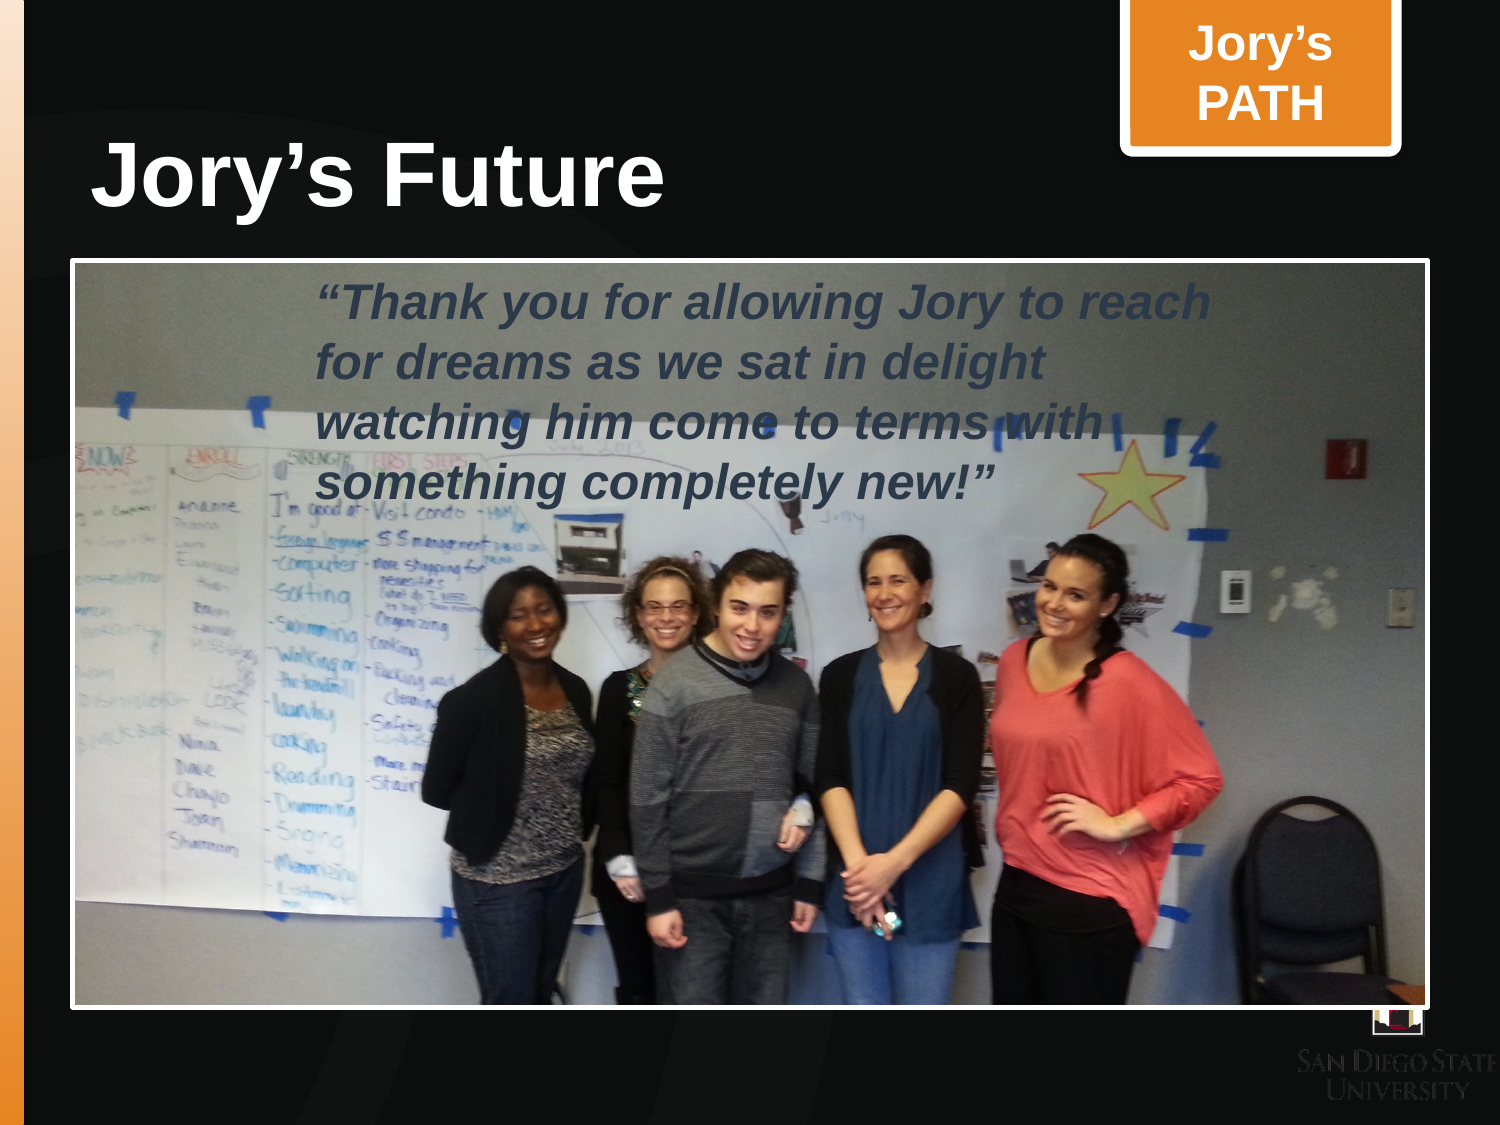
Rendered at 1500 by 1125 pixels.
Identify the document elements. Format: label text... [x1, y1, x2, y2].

title Jory’s Future [75, 45, 1113, 233]
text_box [74, 262, 1426, 1006]
list Jory’s PATH [1125, 50, 1397, 138]
picture [24, 0, 1500, 1125]
